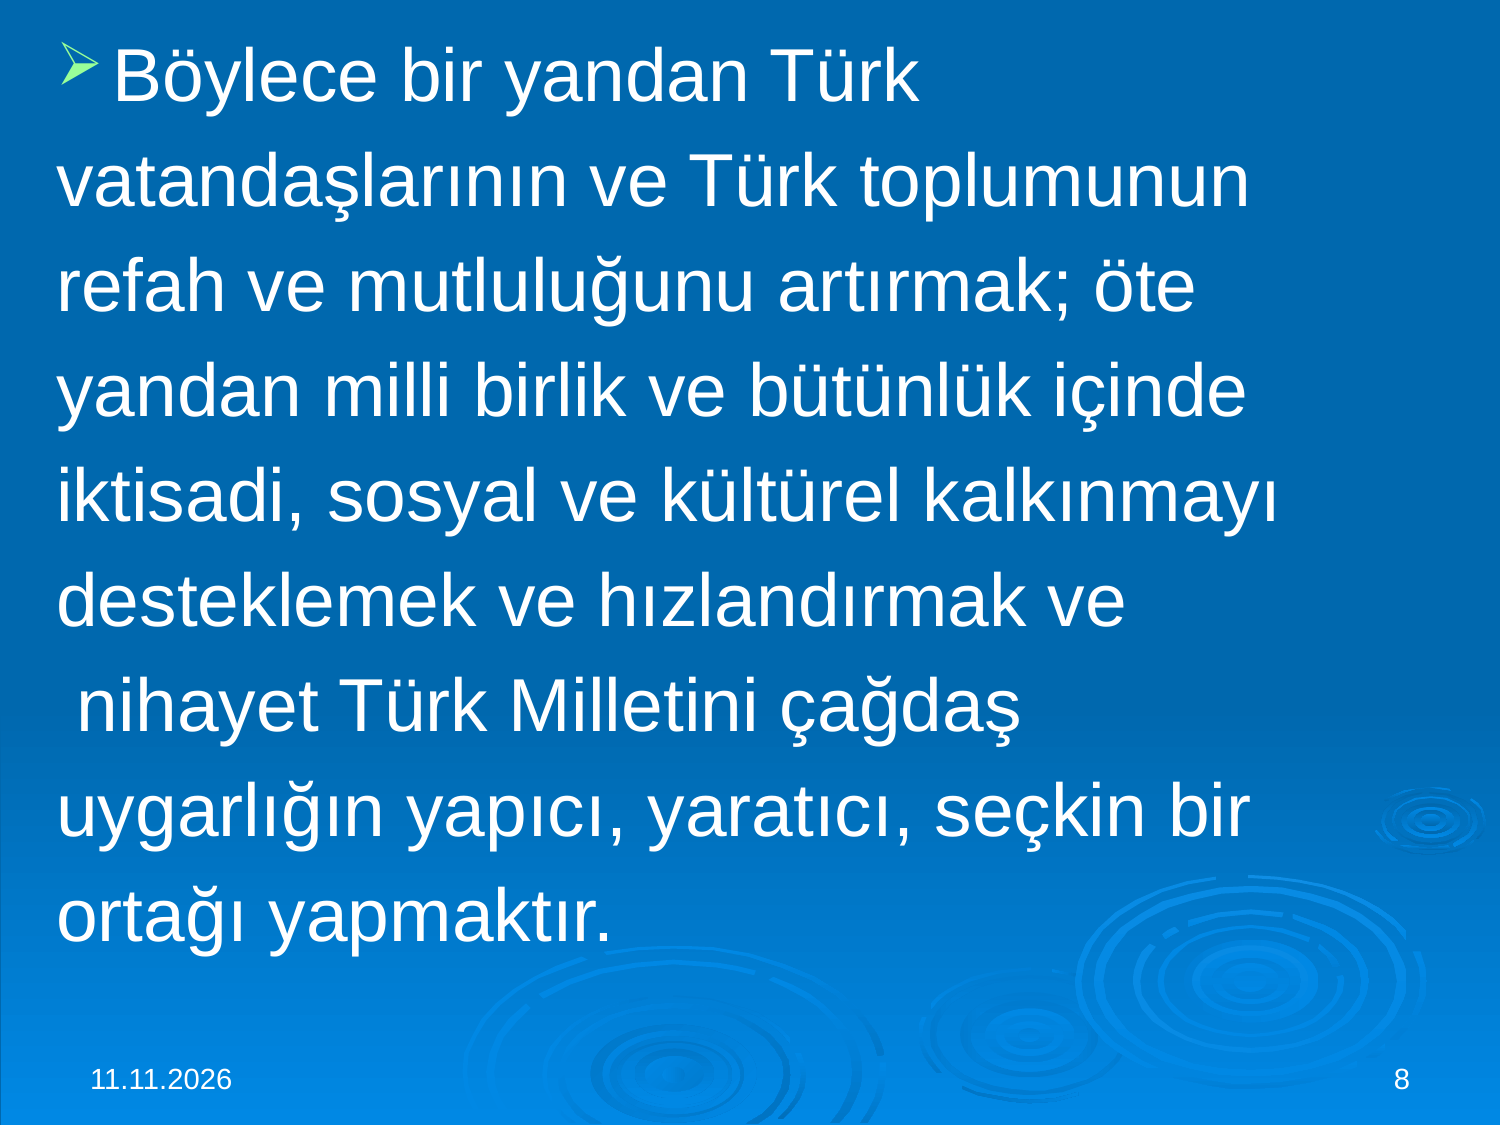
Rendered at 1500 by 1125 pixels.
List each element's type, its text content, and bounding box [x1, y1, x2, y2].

list Böylece bir yandan Türk vatandaşlarının ve Türk toplumunun refah ve mutluluğunu artırmak; öte yandan milli birlik ve bütünlük içinde iktisadi, sosyal ve kültürel kalkınmayı desteklemek ve hızlandırmak ve nihayet Türk Milletini çağdaş uygarlığın yapıcı, yaratıcı, seçkin bir ortağı yapmaktır. [40, 18, 1426, 1006]
slide_number 8 [1074, 1024, 1426, 1103]
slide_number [74, 1024, 426, 1103]
